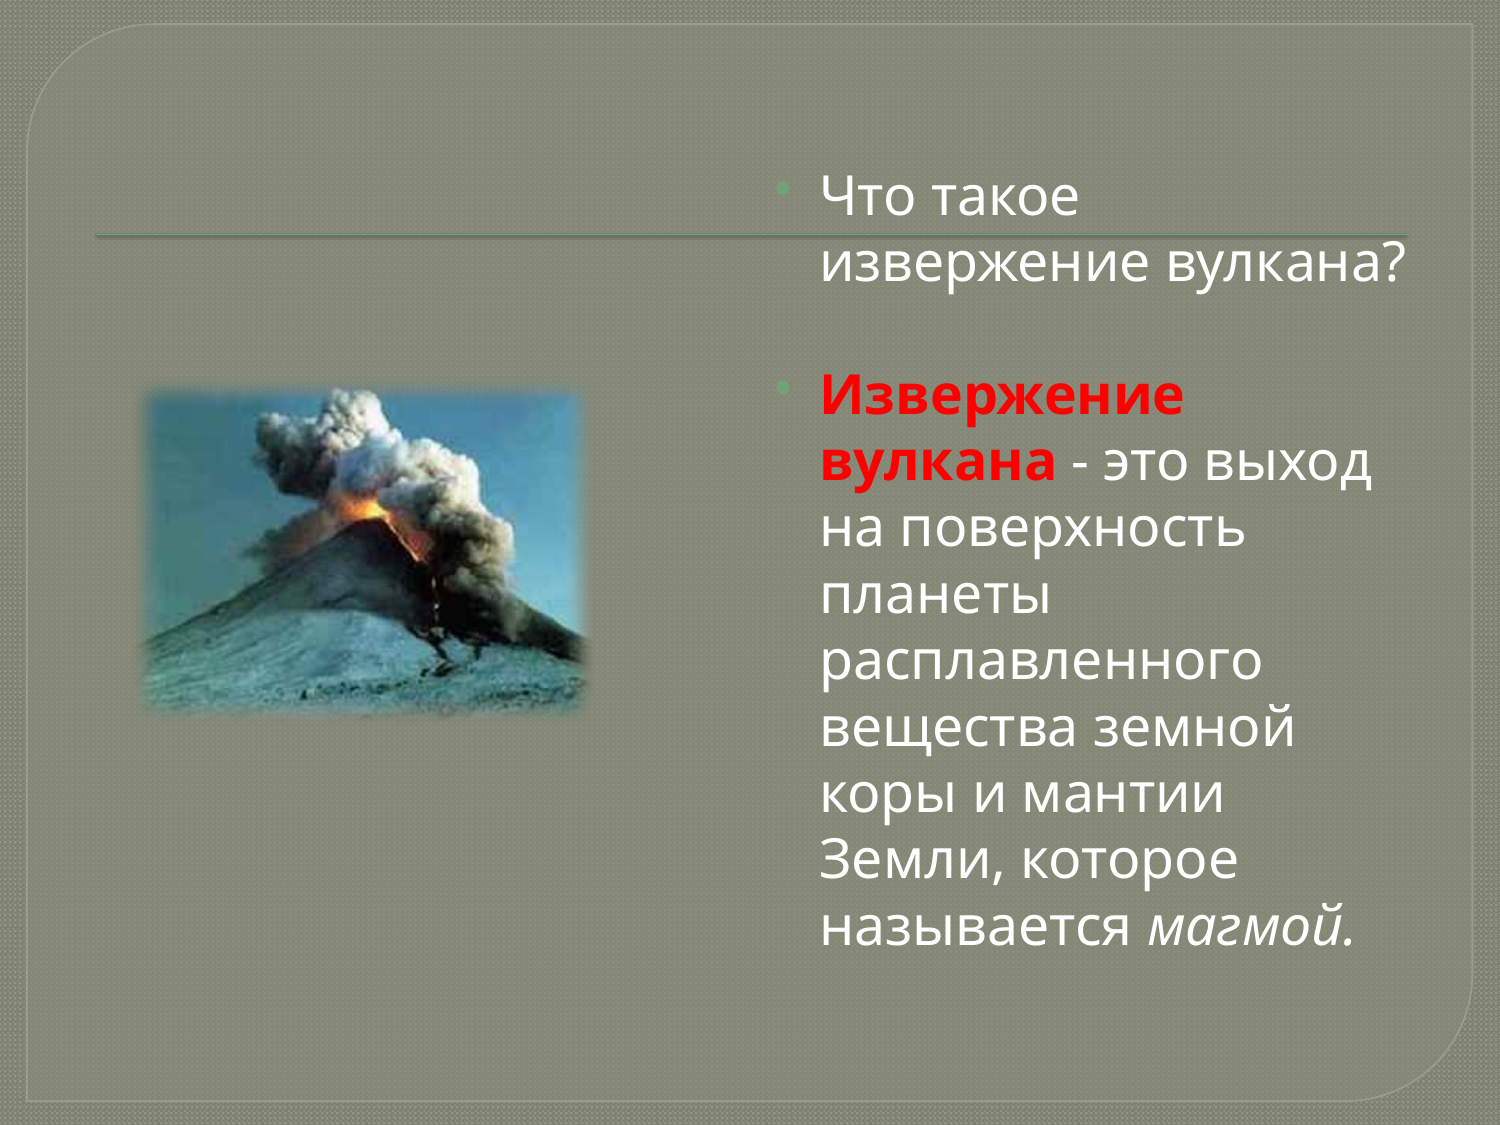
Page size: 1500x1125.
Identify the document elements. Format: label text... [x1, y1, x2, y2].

list Что такое извержение вулкана? Извержение вулкана - это выход на поверхность планеты расплавленного вещества земной коры и мантии Земли, которое называется магмой. [761, 152, 1425, 1005]
picture [128, 374, 598, 727]
